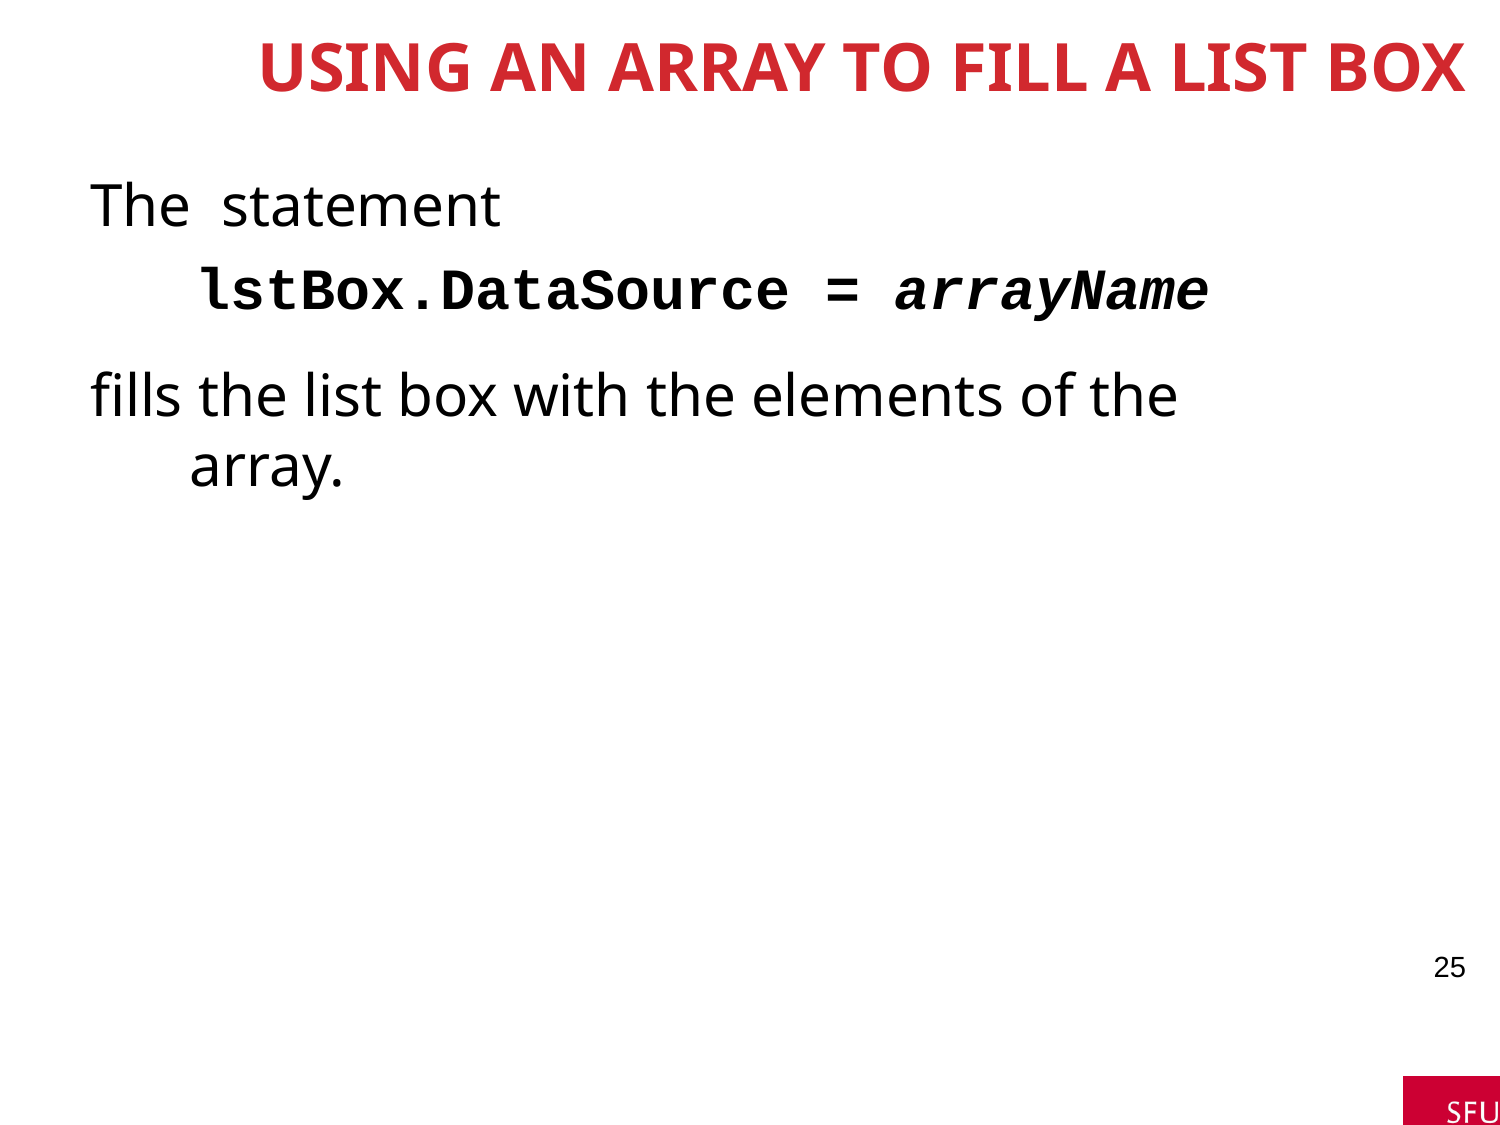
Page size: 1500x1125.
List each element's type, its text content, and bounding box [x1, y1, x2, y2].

picture [1403, 1076, 1500, 1125]
list The statement lstBox.DataSource = arrayName fills the list box with the elements of the array. [75, 160, 1317, 1062]
slide_number 25 [1400, 940, 1500, 1026]
title Using an Array to Fill a List Box [12, 20, 1483, 113]
